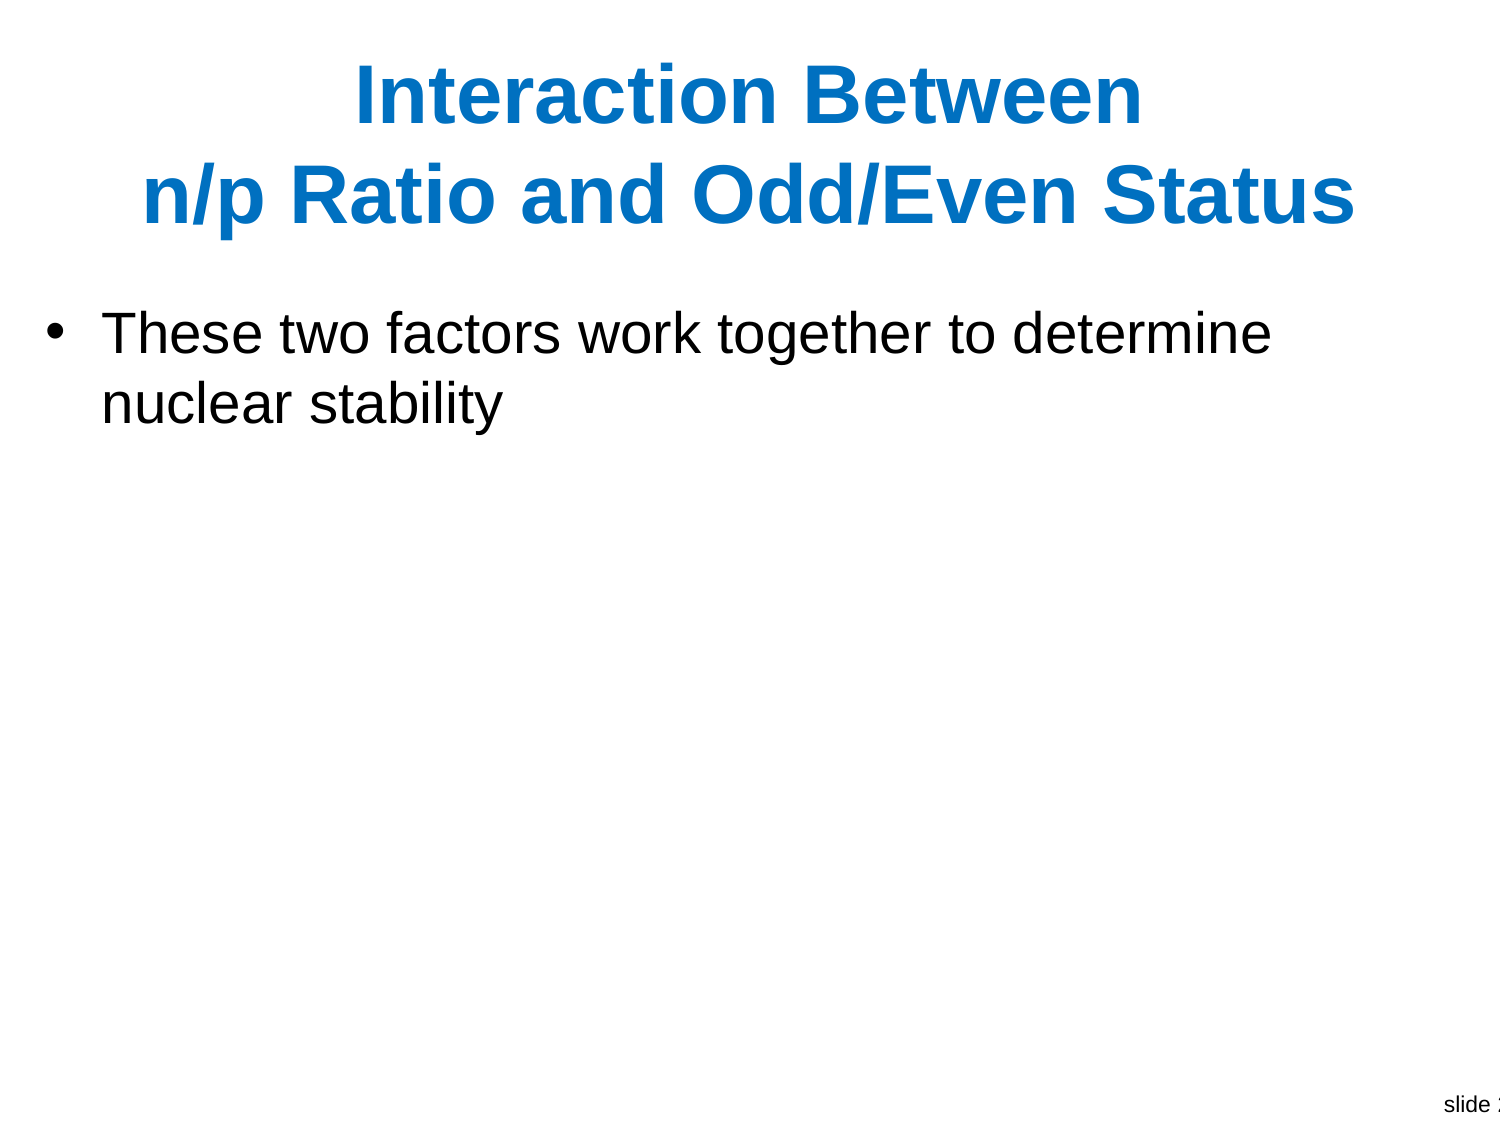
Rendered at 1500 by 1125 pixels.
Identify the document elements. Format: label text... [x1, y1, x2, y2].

title Interaction Between n/p Ratio and Odd/Even Status [30, 45, 1470, 236]
list These two factors work together to determine nuclear stability [30, 287, 1470, 485]
